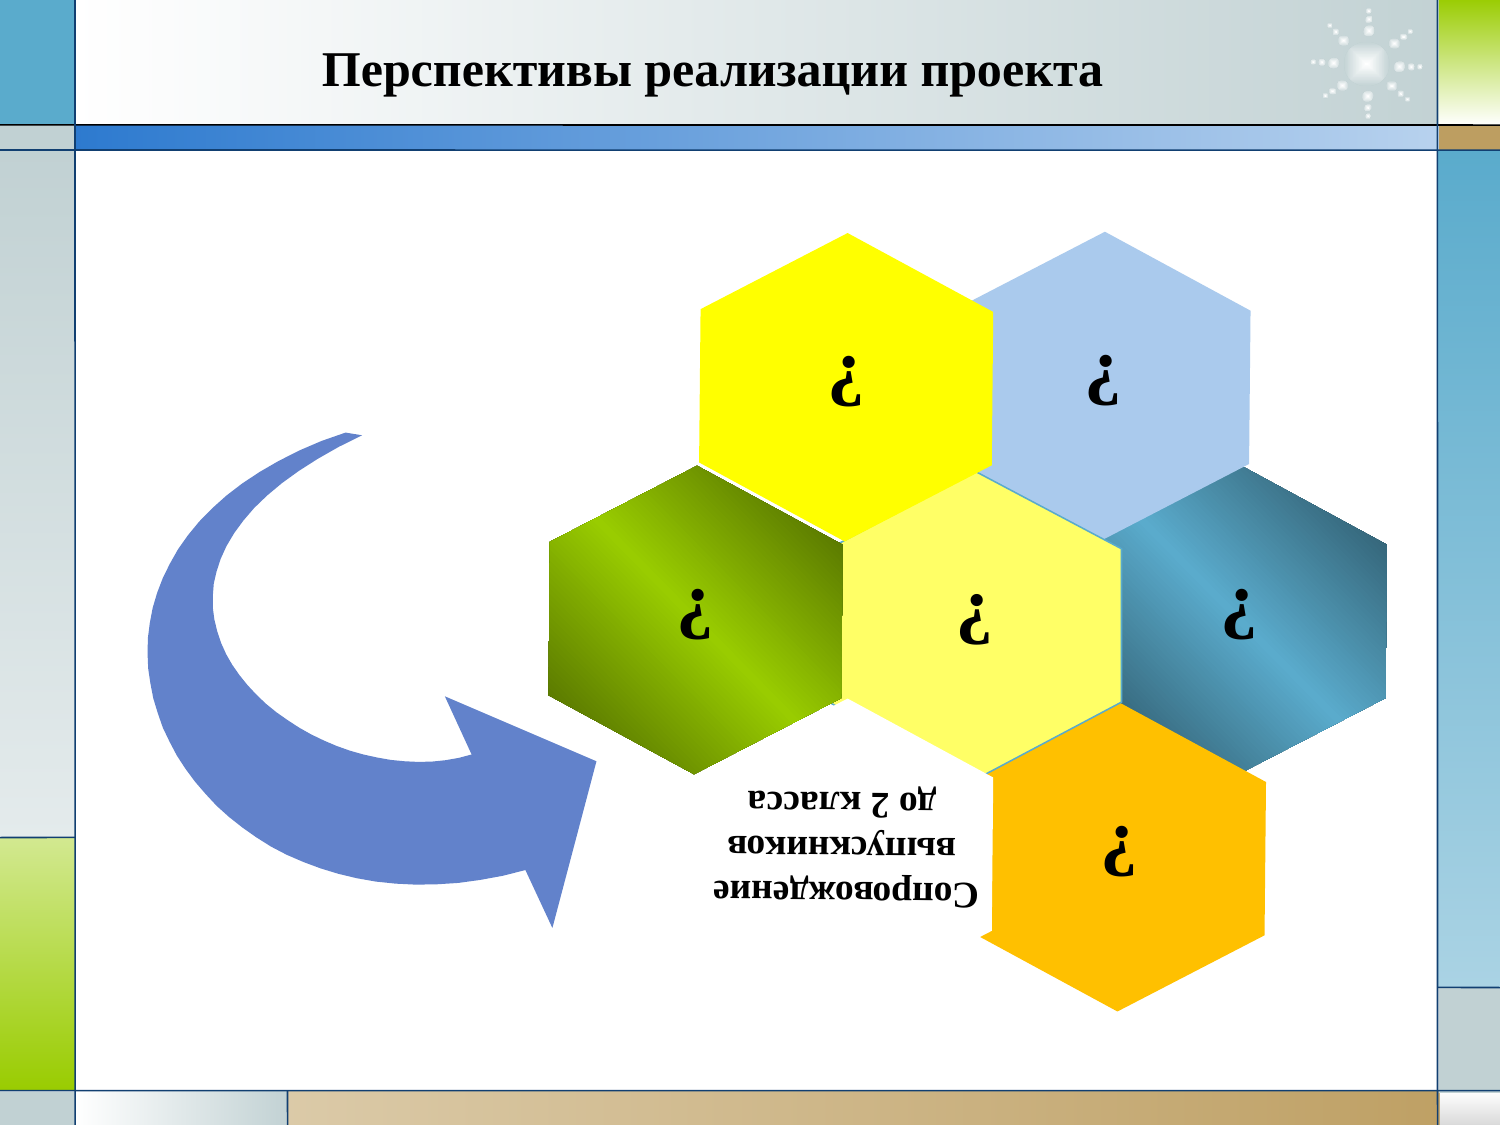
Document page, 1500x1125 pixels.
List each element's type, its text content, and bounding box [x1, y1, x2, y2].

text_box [549, 231, 1387, 1012]
text_box [147, 432, 549, 921]
title Перспективы реализации проекта [162, 20, 1263, 113]
